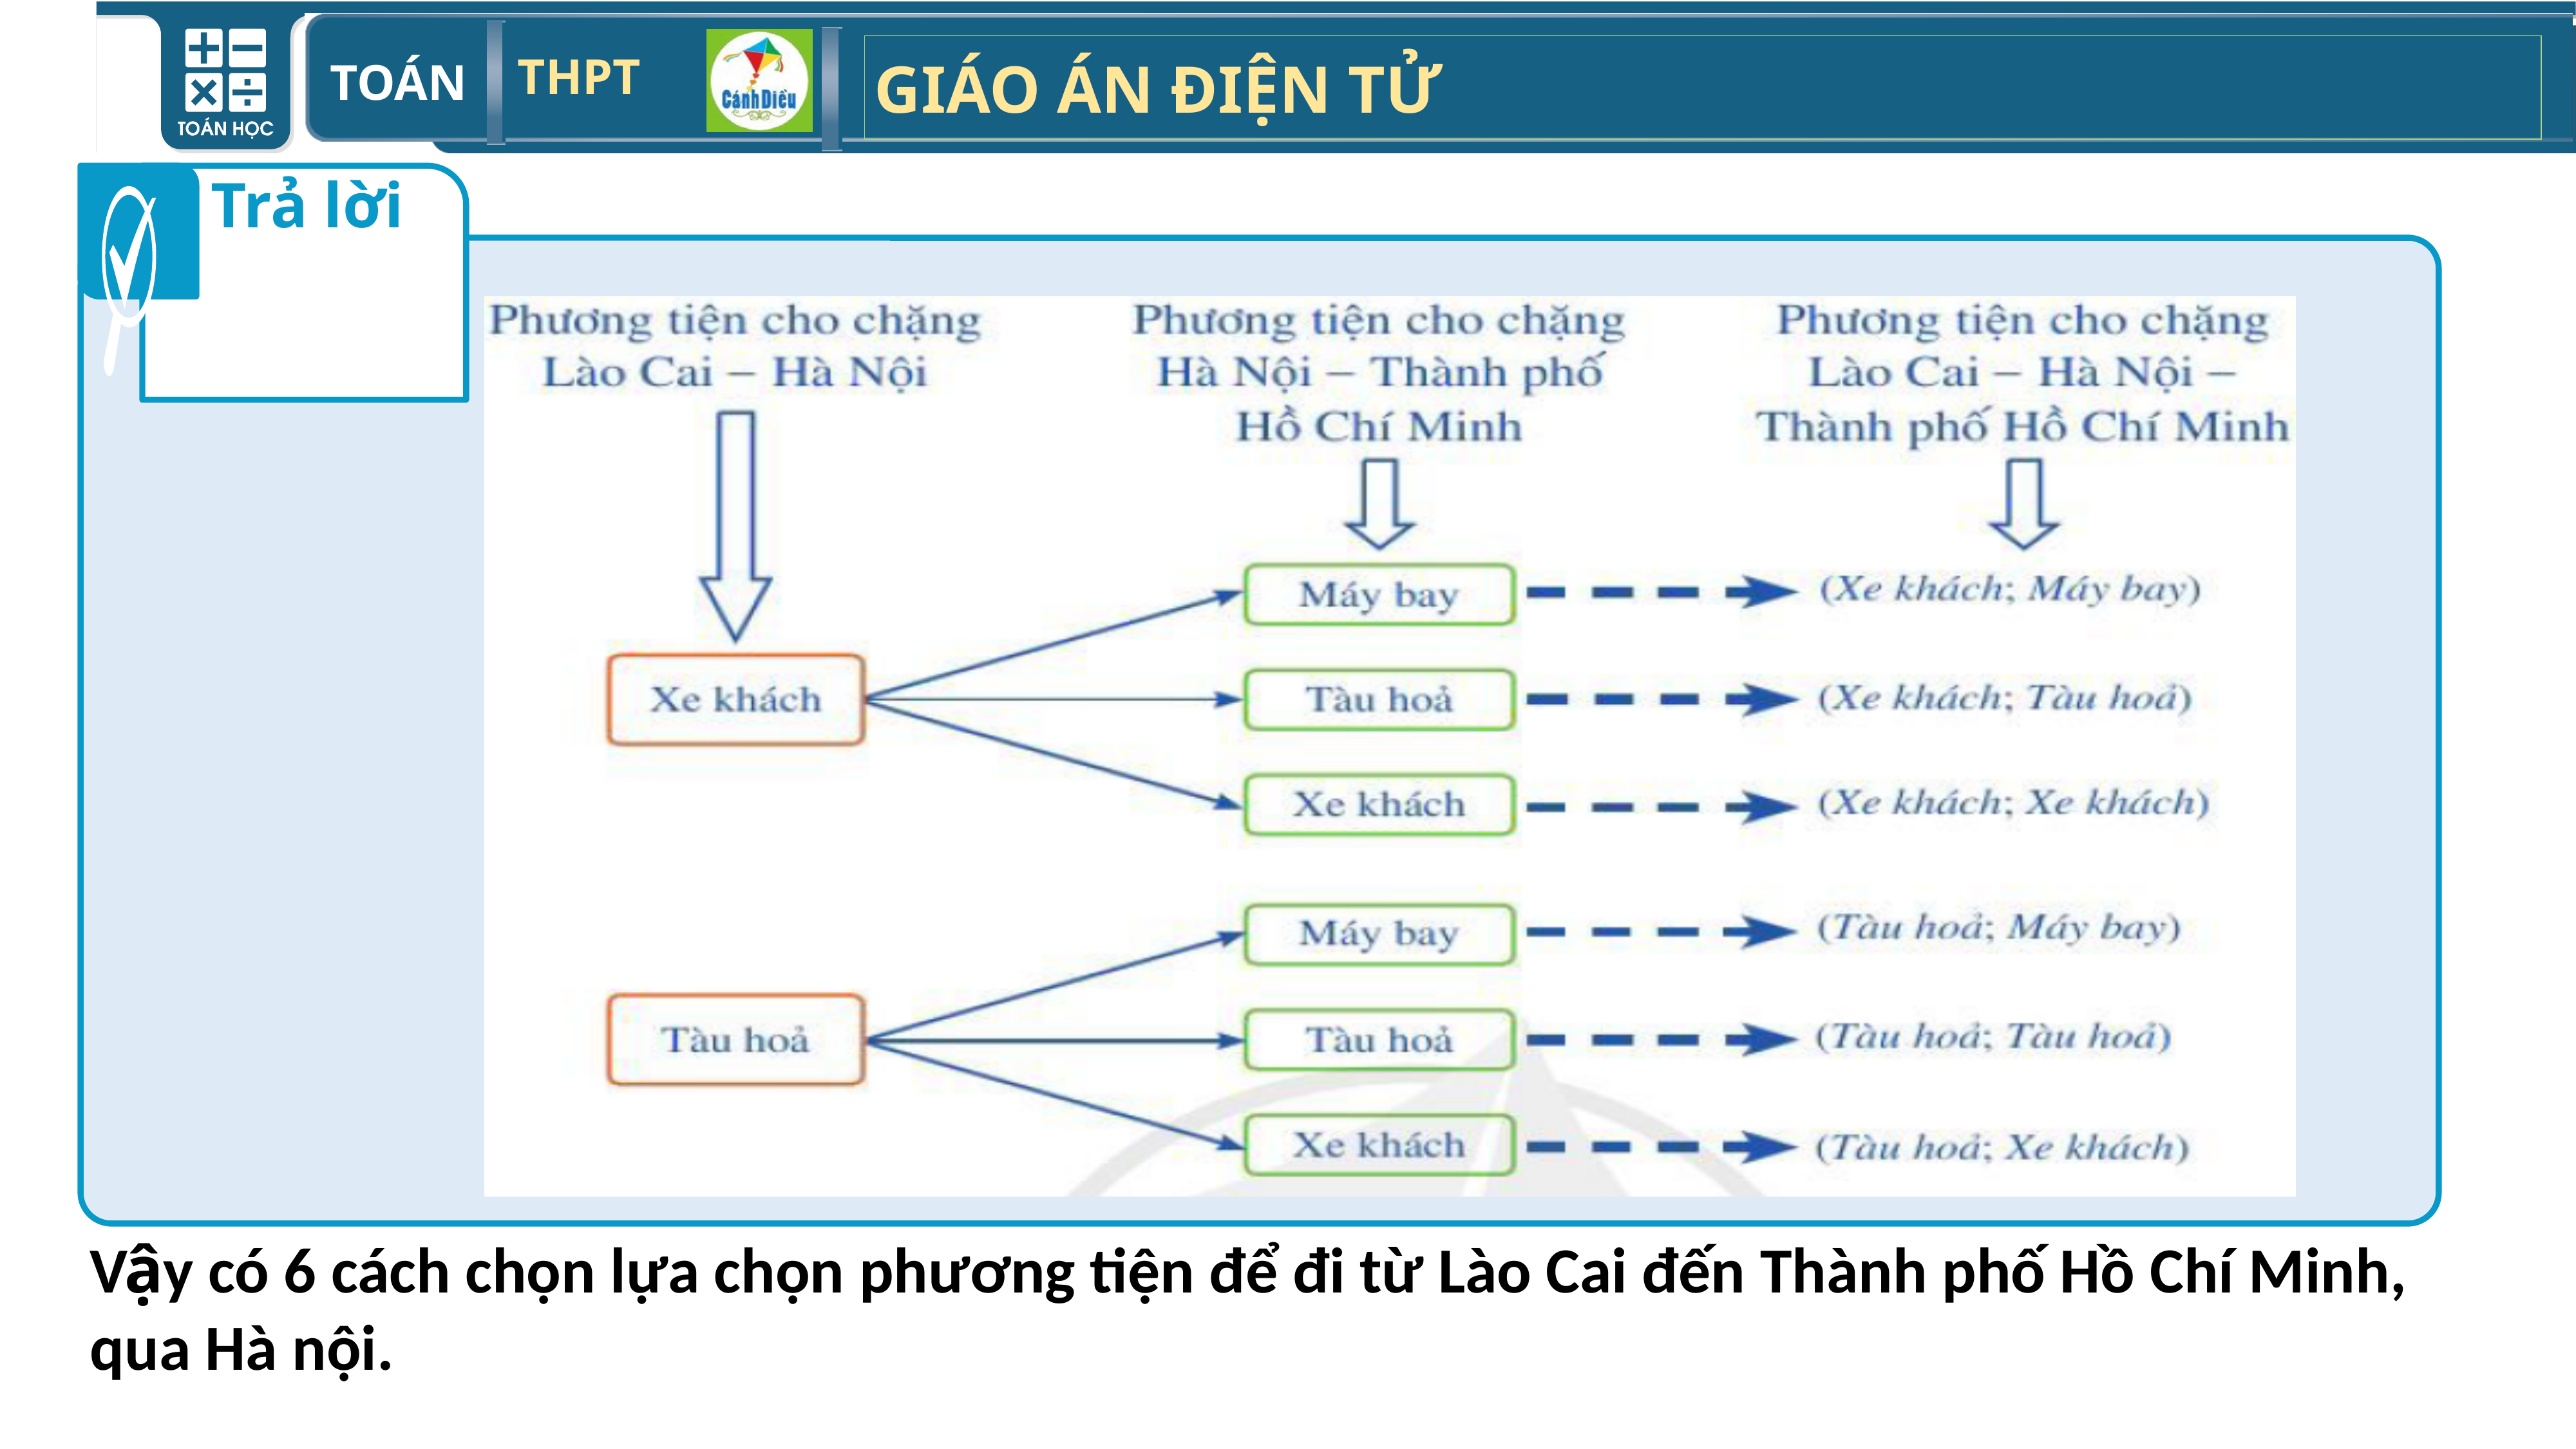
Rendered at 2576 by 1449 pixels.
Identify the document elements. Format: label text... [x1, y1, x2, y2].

picture [484, 296, 2296, 1197]
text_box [80, 160, 2439, 1224]
text_box Vậy có 6 cách chọn lựa chọn phương tiện để đi từ Lào Cai đến Thành phố Hồ Chí Minh, qua Hà nội. [80, 1231, 2439, 1388]
picture [97, 13, 2576, 153]
